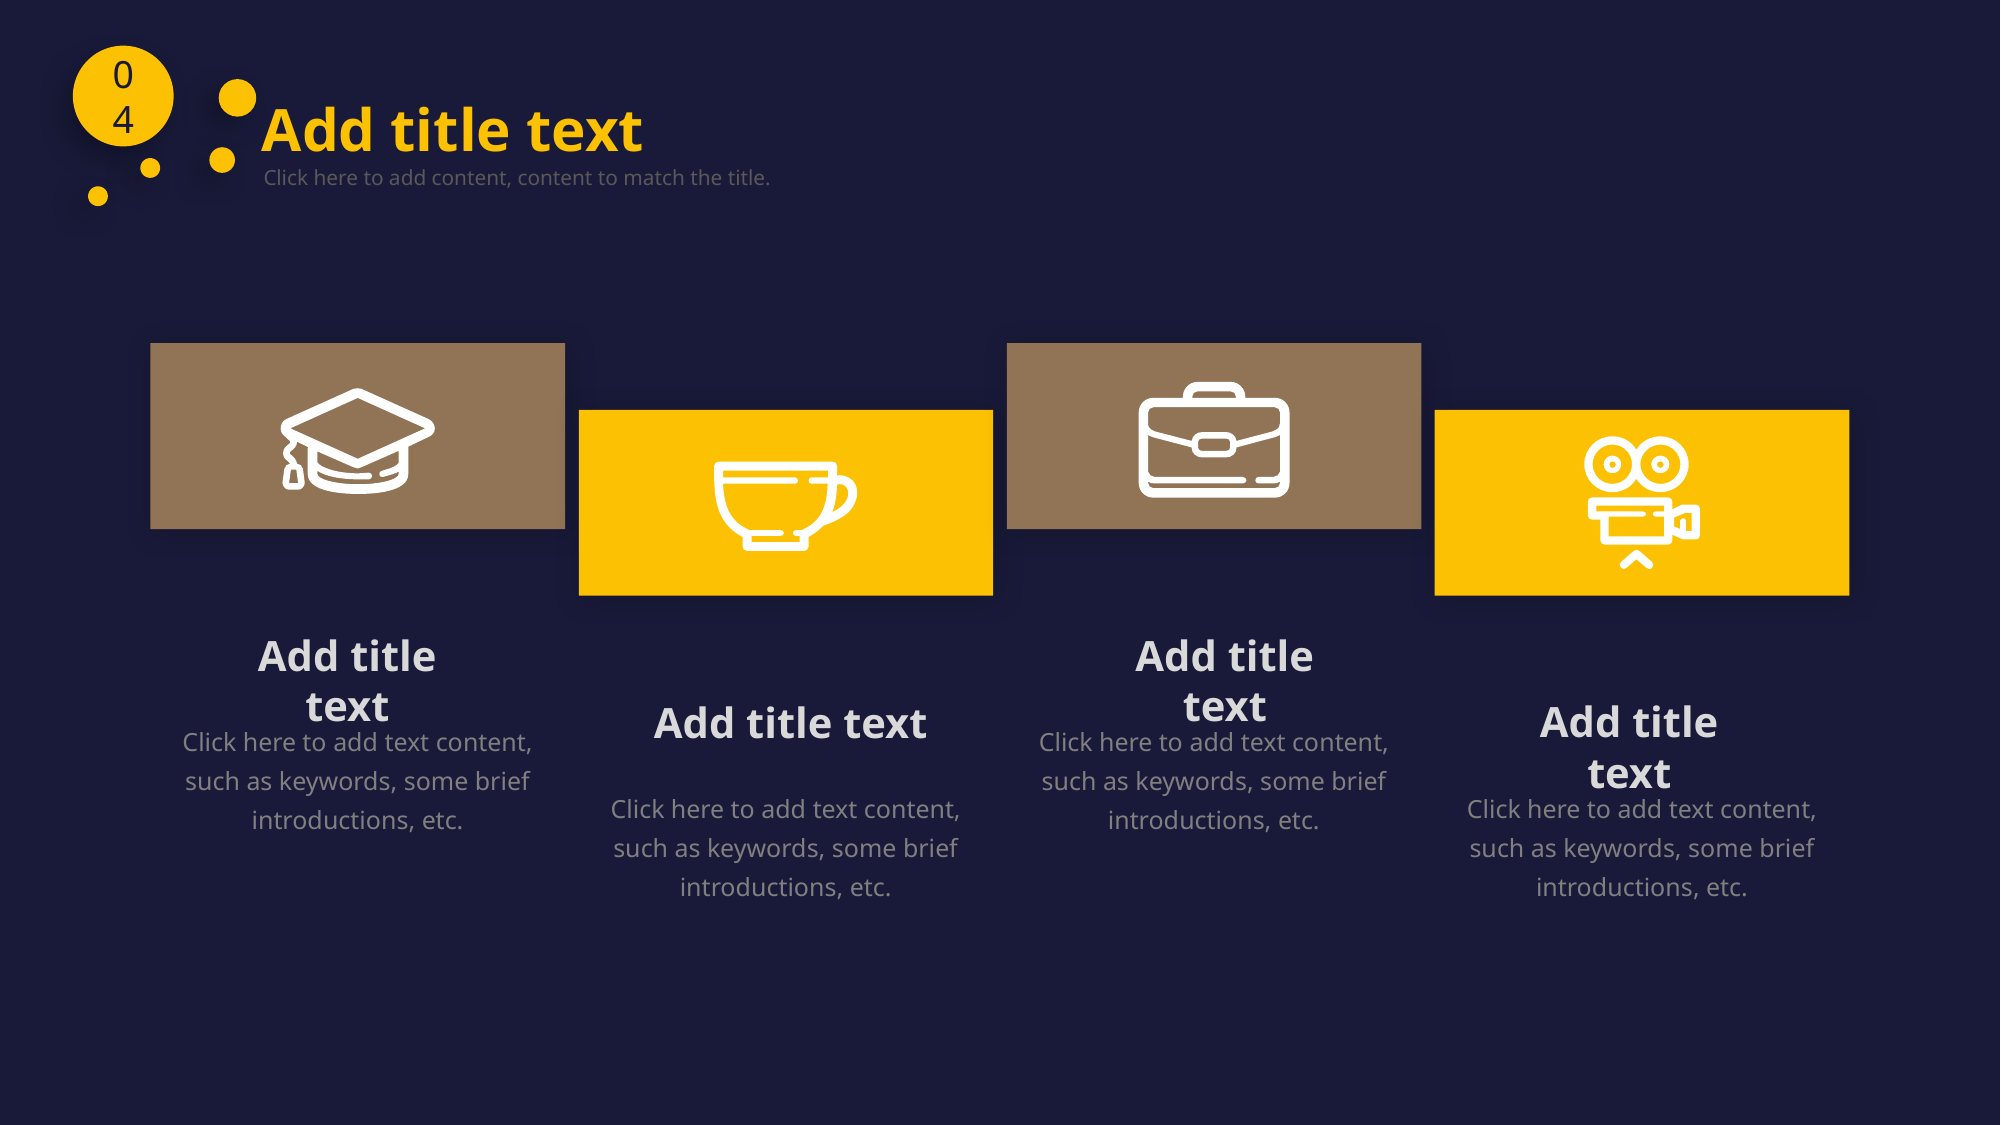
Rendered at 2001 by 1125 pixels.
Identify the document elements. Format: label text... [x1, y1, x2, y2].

text_box [217, 78, 258, 118]
text_box Click here to add content, content to match the title. [248, 156, 791, 197]
text_box [139, 156, 162, 179]
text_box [1434, 409, 1850, 908]
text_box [150, 343, 566, 841]
text_box Add title text [247, 85, 659, 171]
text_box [578, 409, 994, 908]
text_box 04 [71, 44, 175, 148]
text_box [208, 146, 237, 174]
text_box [1006, 343, 1422, 841]
text_box [87, 185, 109, 208]
